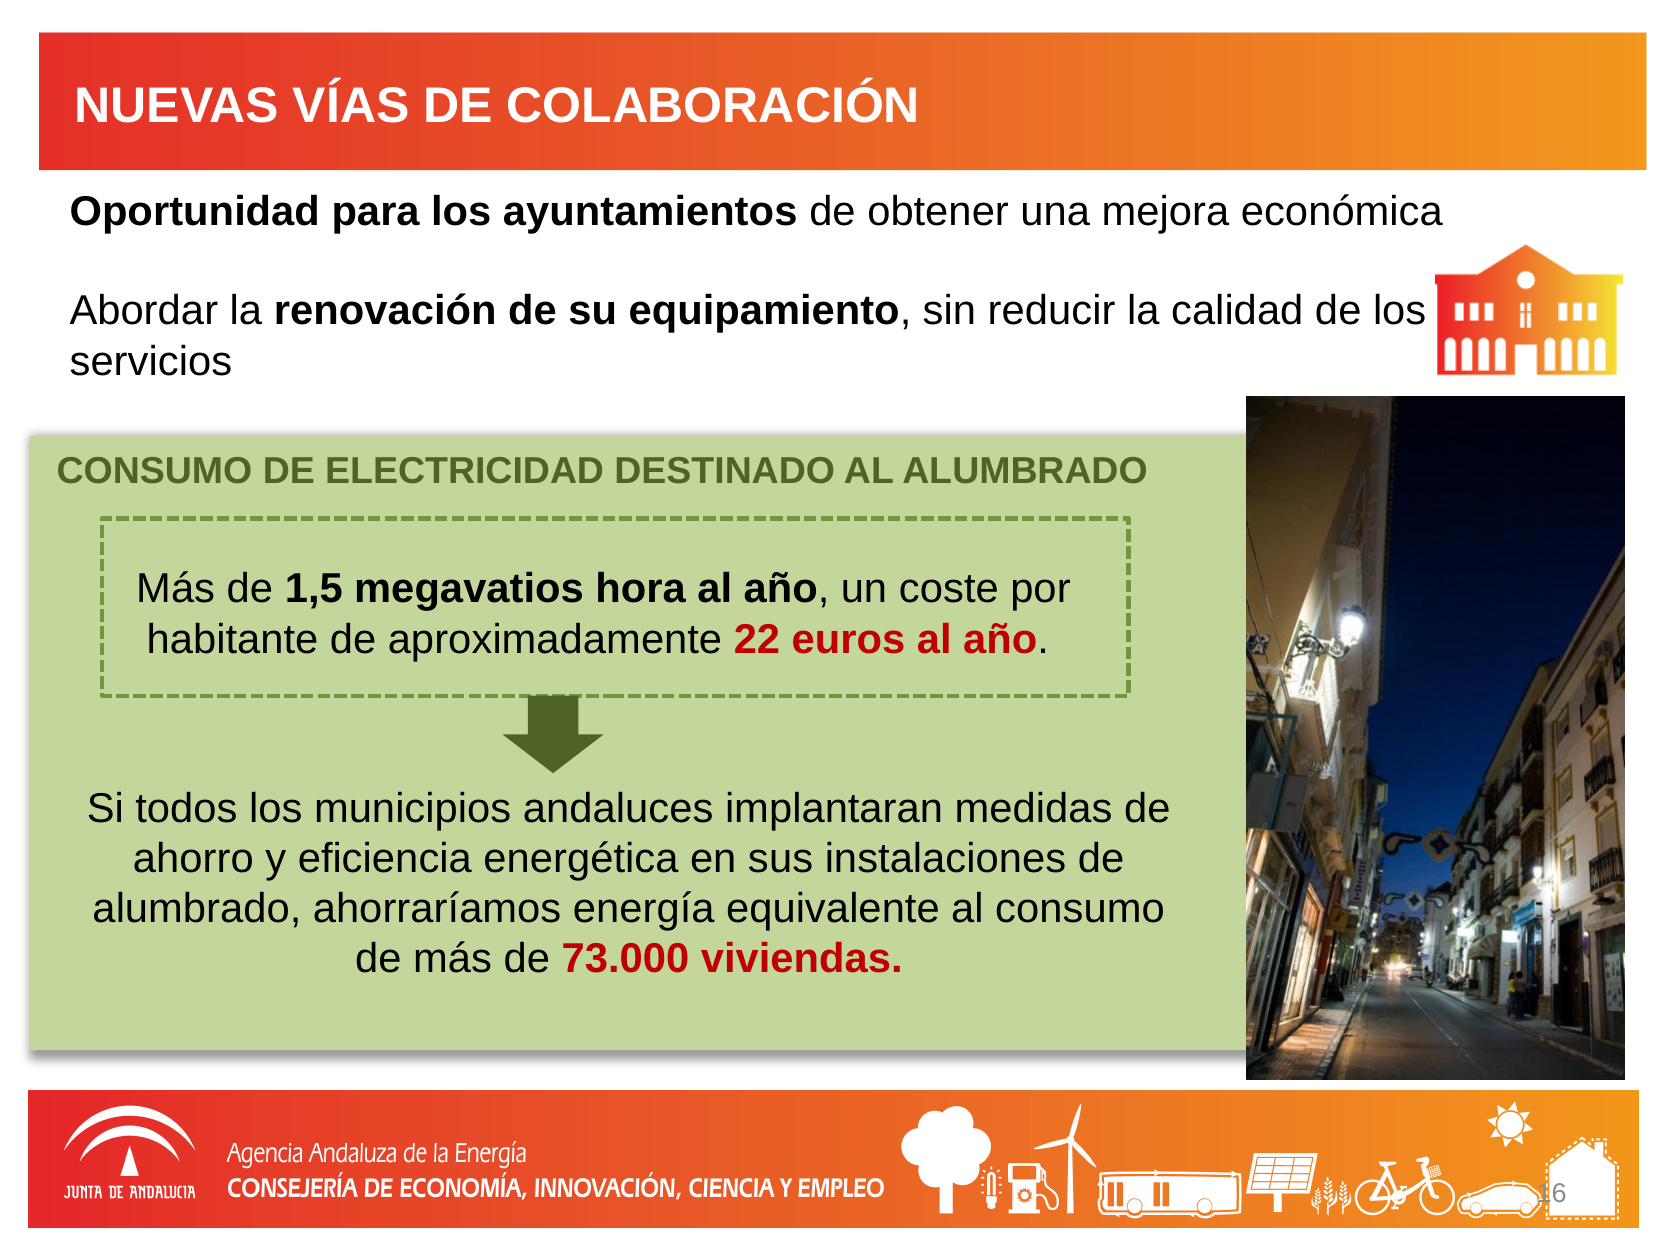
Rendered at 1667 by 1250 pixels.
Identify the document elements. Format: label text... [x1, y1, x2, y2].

slide_number 16 [1194, 1158, 1584, 1225]
text_box [28, 434, 1241, 1052]
picture [28, 1090, 1639, 1228]
text_box Oportunidad para los ayuntamientos de obtener una mejora económica Abordar la renovación de su equipamiento, sin reducir la calidad de los servicios [54, 175, 1483, 391]
picture [0, 6, 1667, 179]
picture [1435, 237, 1623, 383]
text_box CONSUMO DE ELECTRICIDAD DESTINADO AL ALUMBRADO [41, 438, 1241, 499]
text_box Si todos los municipios andaluces implantaran medidas de ahorro y eficiencia energética en sus instalaciones de alumbrado, ahorraríamos energía equivalente al consumo de más de 73.000 viviendas. [53, 773, 1205, 988]
text_box [500, 693, 606, 775]
text_box NUEVAS VÍAS DE COLABORACIÓN [60, 65, 936, 141]
picture [1246, 396, 1625, 1081]
text_box [100, 516, 1131, 698]
